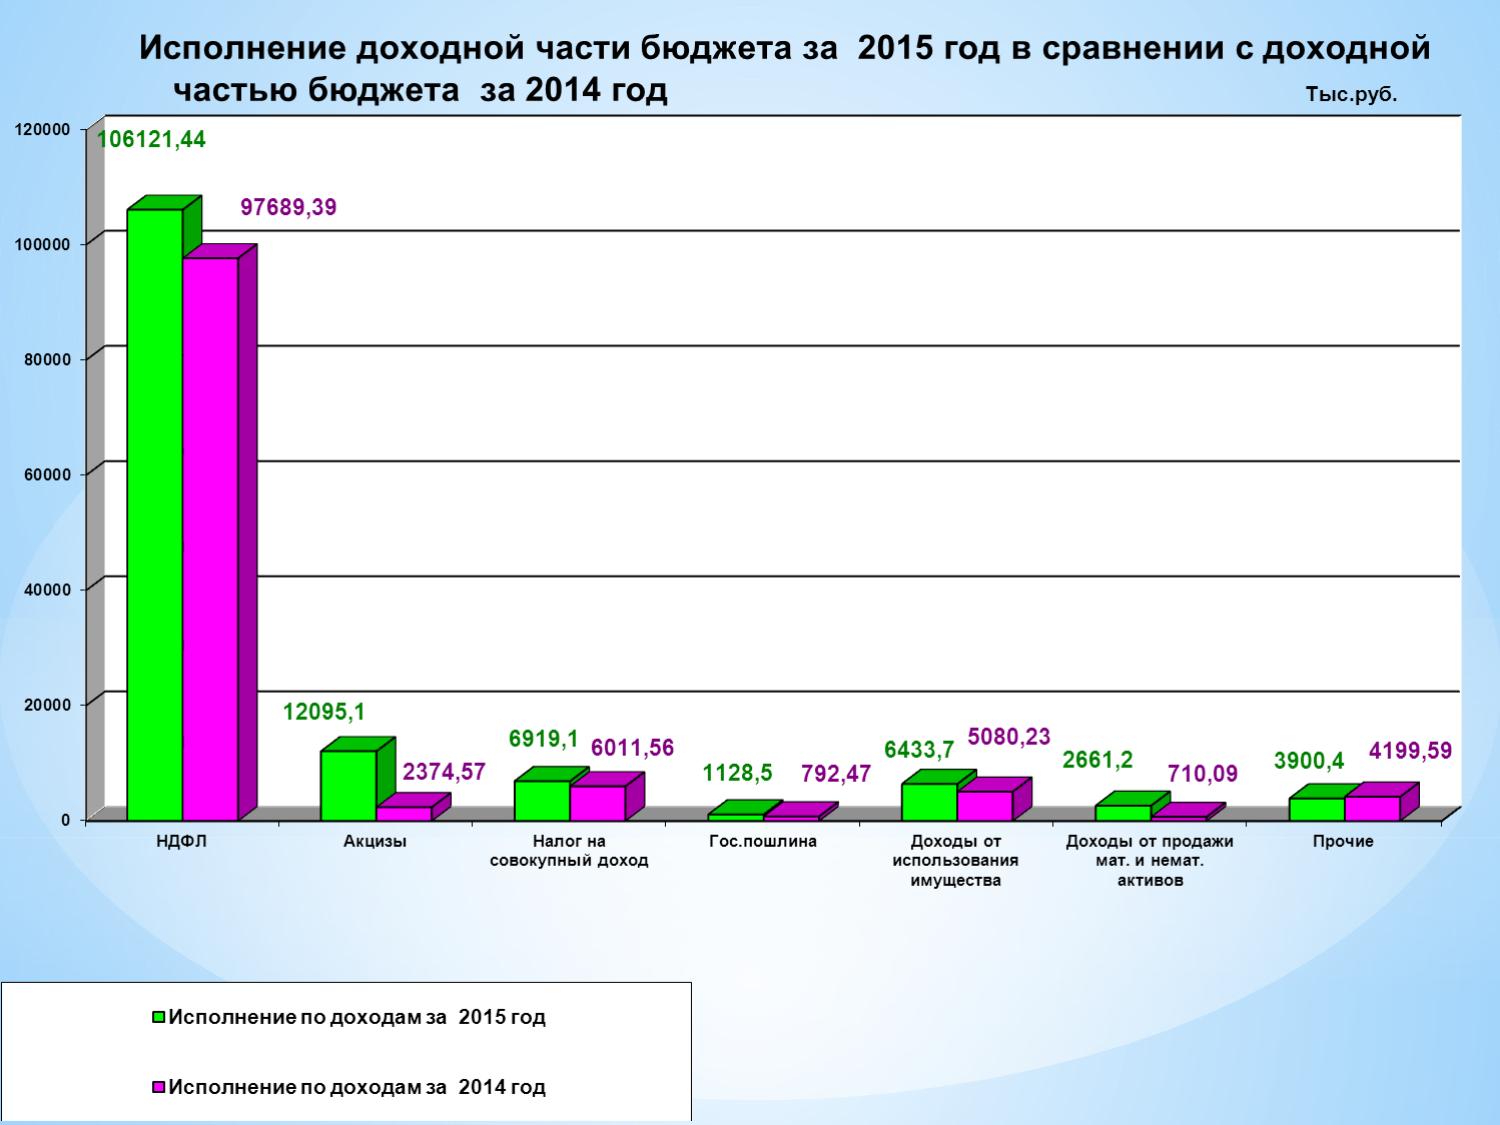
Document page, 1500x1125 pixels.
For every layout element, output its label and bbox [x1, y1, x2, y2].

text_box [0, 3, 1480, 1125]
